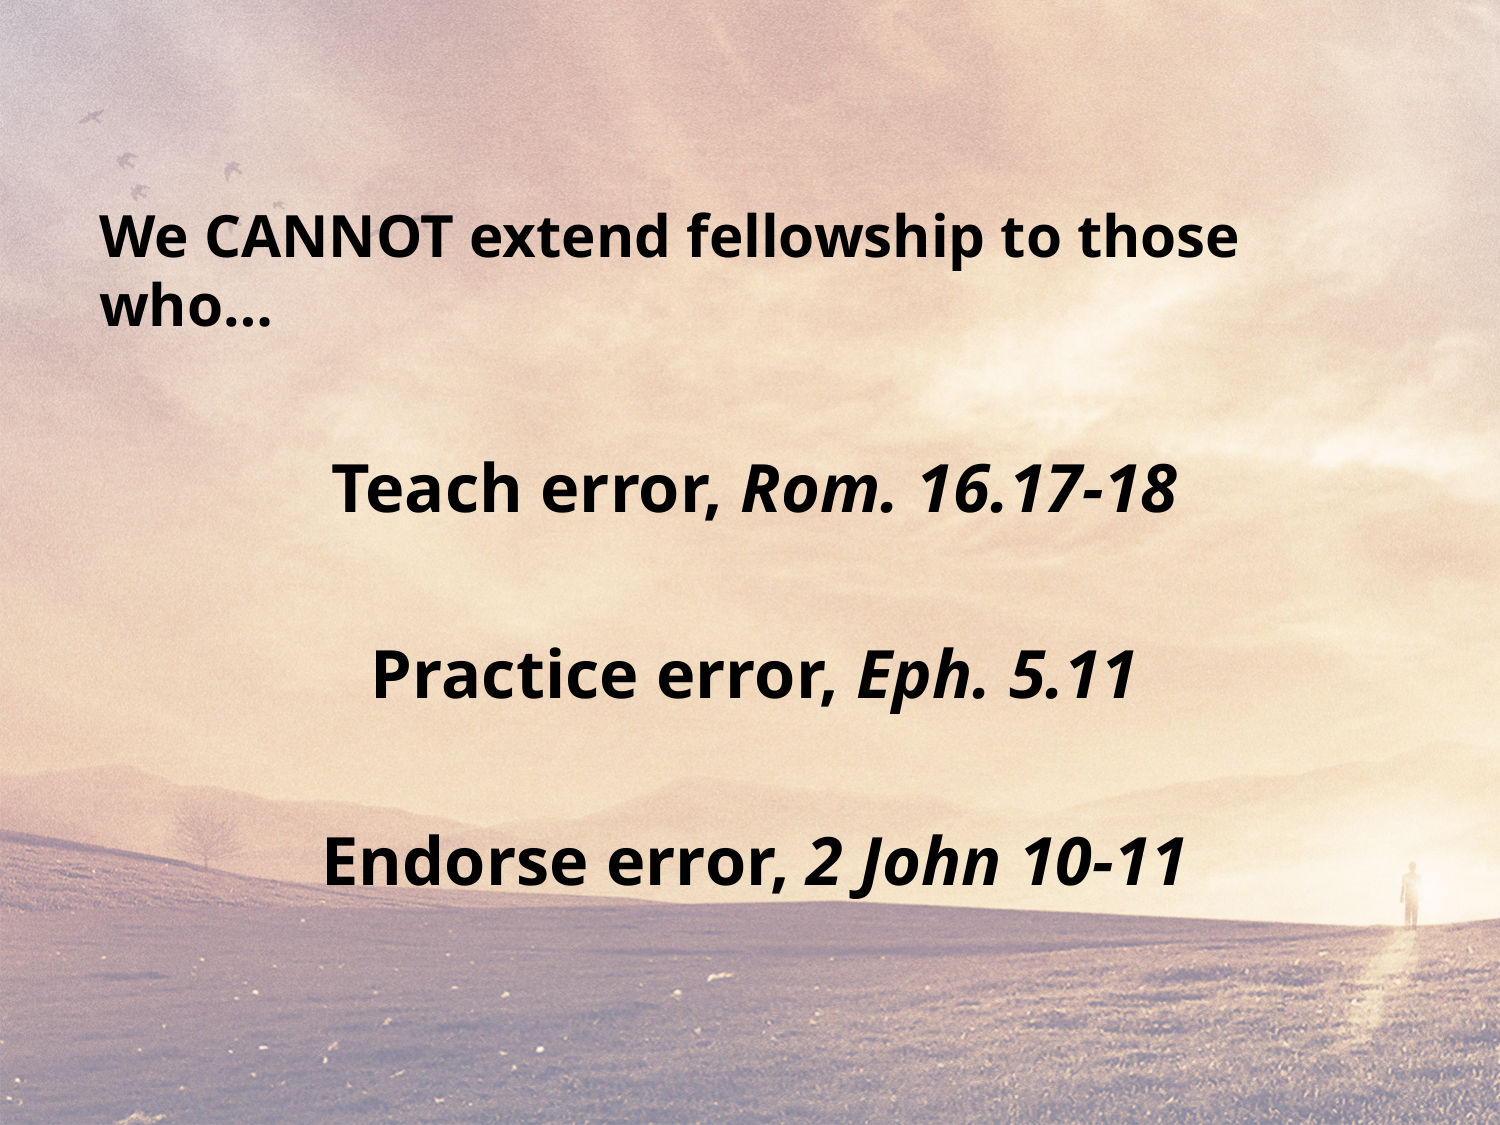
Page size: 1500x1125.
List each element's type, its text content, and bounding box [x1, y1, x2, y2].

list We CANNOT extend fellowship to those who… Teach error, Rom. 16.17-18 Practice error, Eph. 5.11 Endorse error, 2 John 10-11 [75, 191, 1425, 934]
